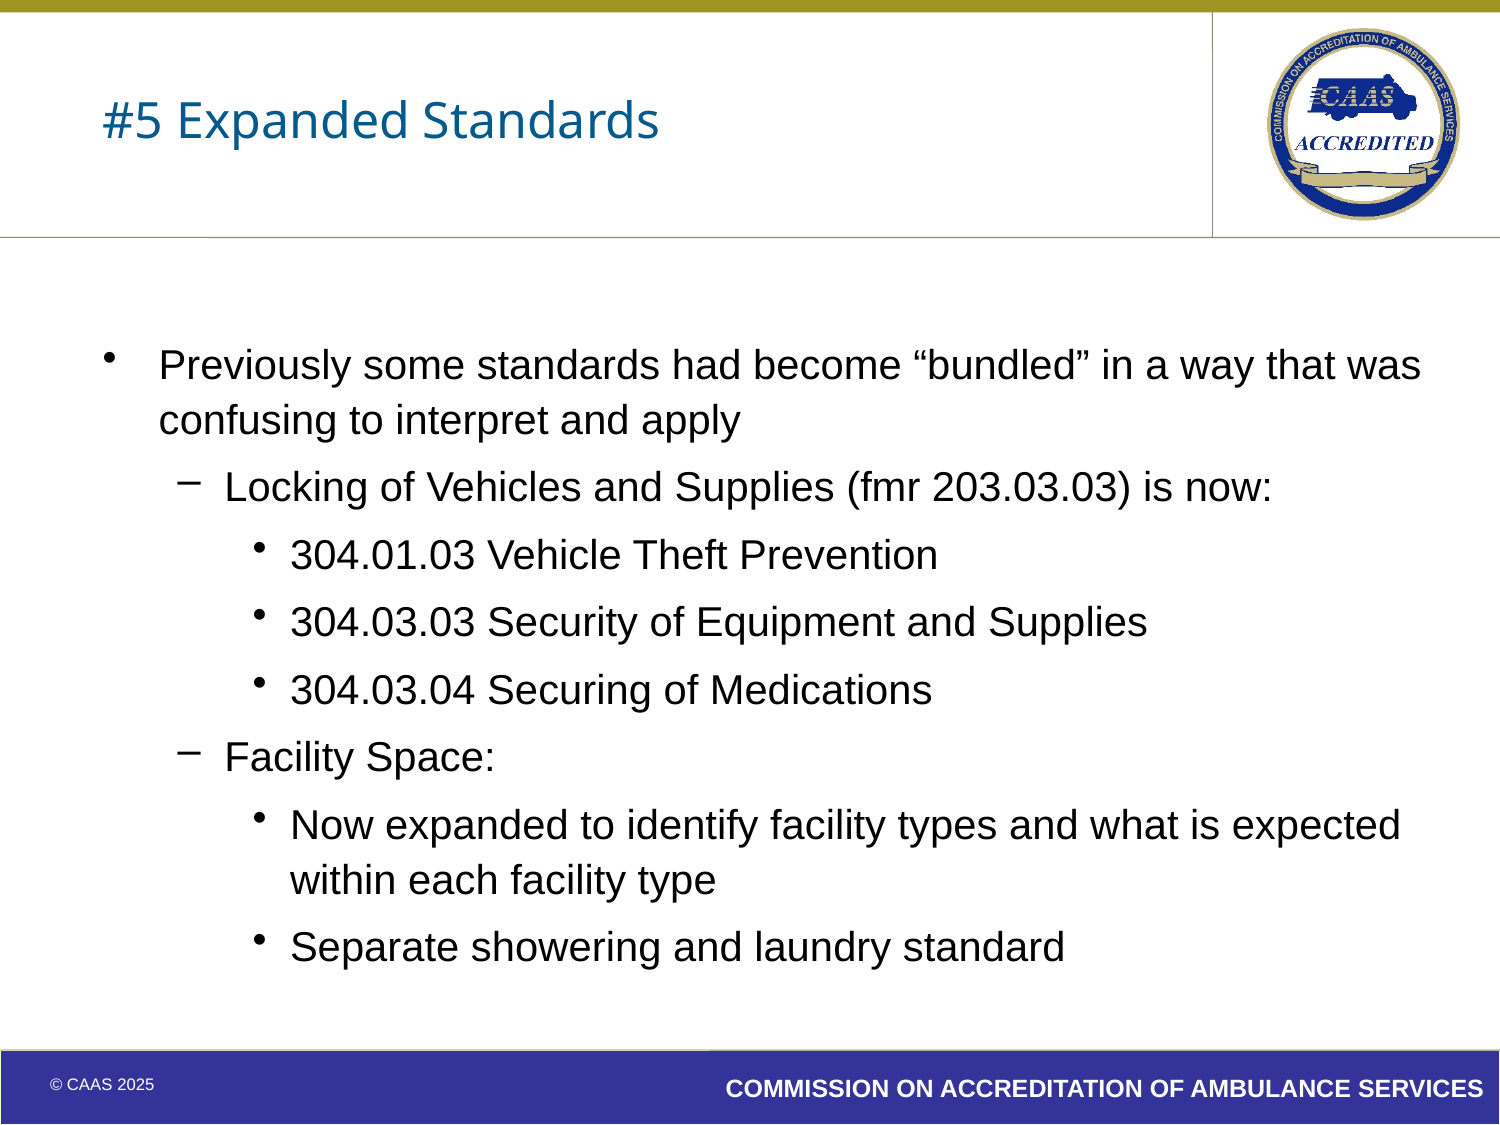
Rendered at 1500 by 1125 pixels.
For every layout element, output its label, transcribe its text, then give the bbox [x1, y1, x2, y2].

list Previously some standards had become “bundled” in a way that was confusing to interpret and apply Locking of Vehicles and Supplies (fmr 203.03.03) is now: 304.01.03 Vehicle Theft Prevention 304.03.03 Security of Equipment and Supplies 304.03.04 Securing of Medications Facility Space: Now expanded to identify facility types and what is expected within each facility type Separate showering and laundry standard [87, 324, 1438, 1001]
title #5 Expanded Standards [87, 37, 1151, 201]
picture [1262, 24, 1464, 225]
